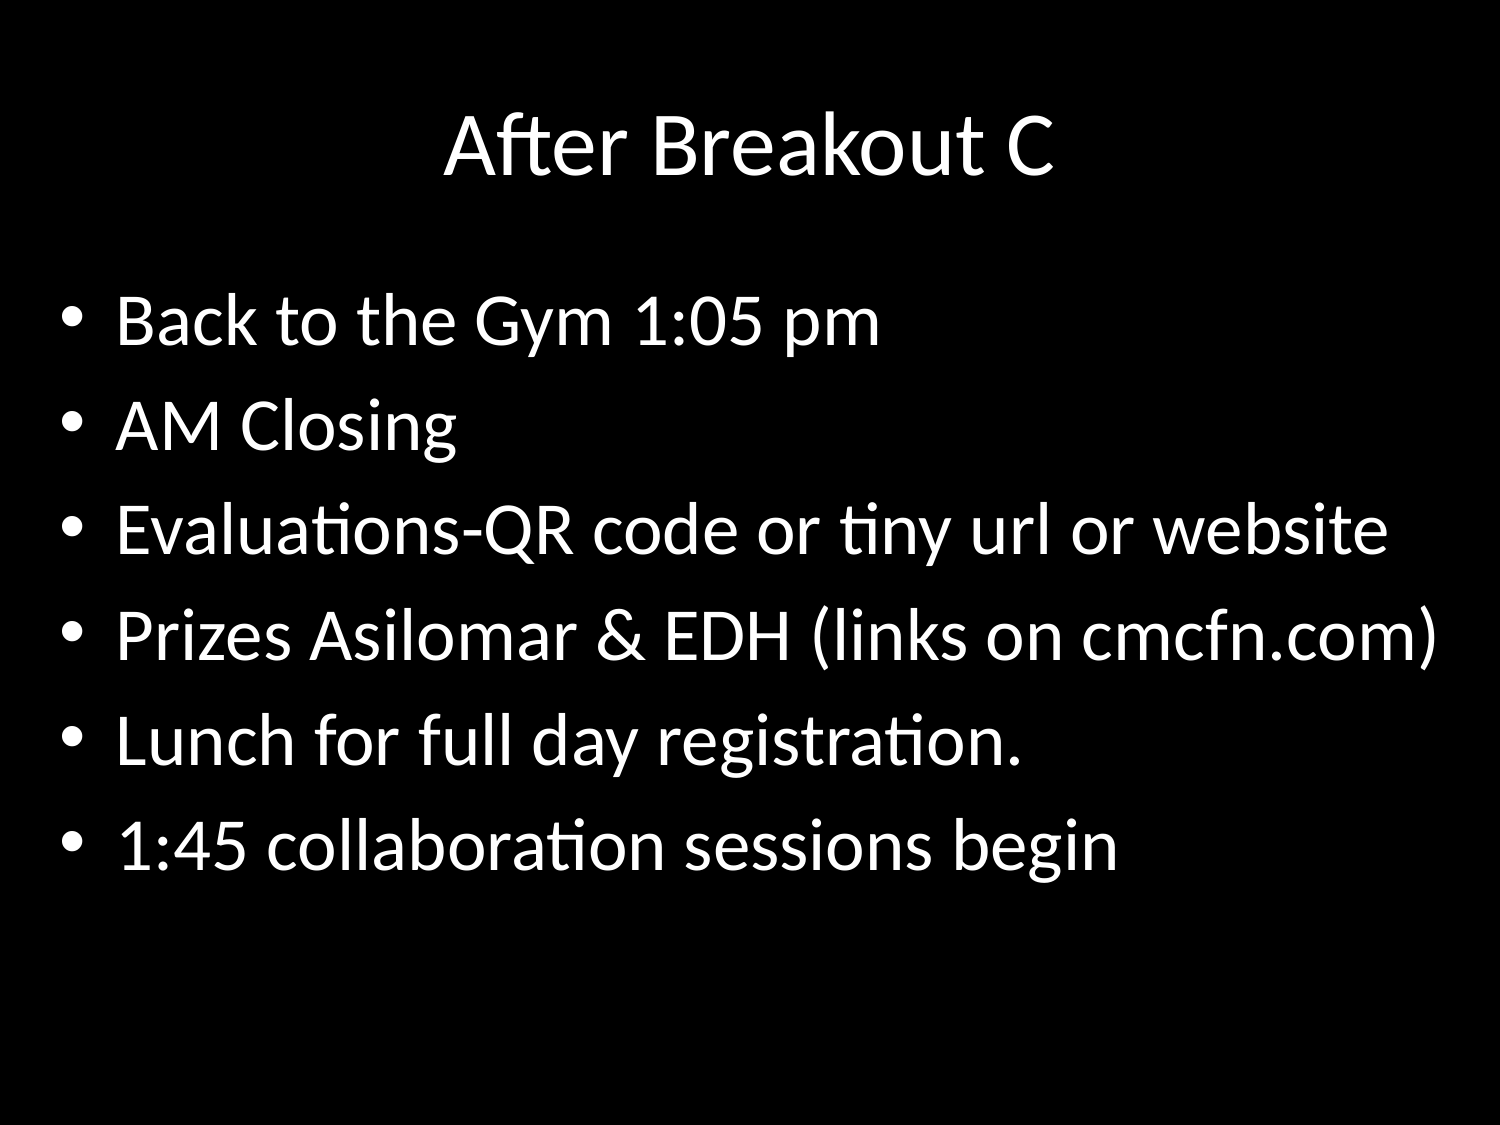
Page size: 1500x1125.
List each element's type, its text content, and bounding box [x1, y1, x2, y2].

title After Breakout C [75, 45, 1425, 233]
list Back to the Gym 1:05 pm AM Closing Evaluations-QR code or tiny url or website Prizes Asilomar & EDH (links on cmcfn.com) Lunch for full day registration. 1:45 collaboration sessions begin [44, 262, 1462, 1005]
